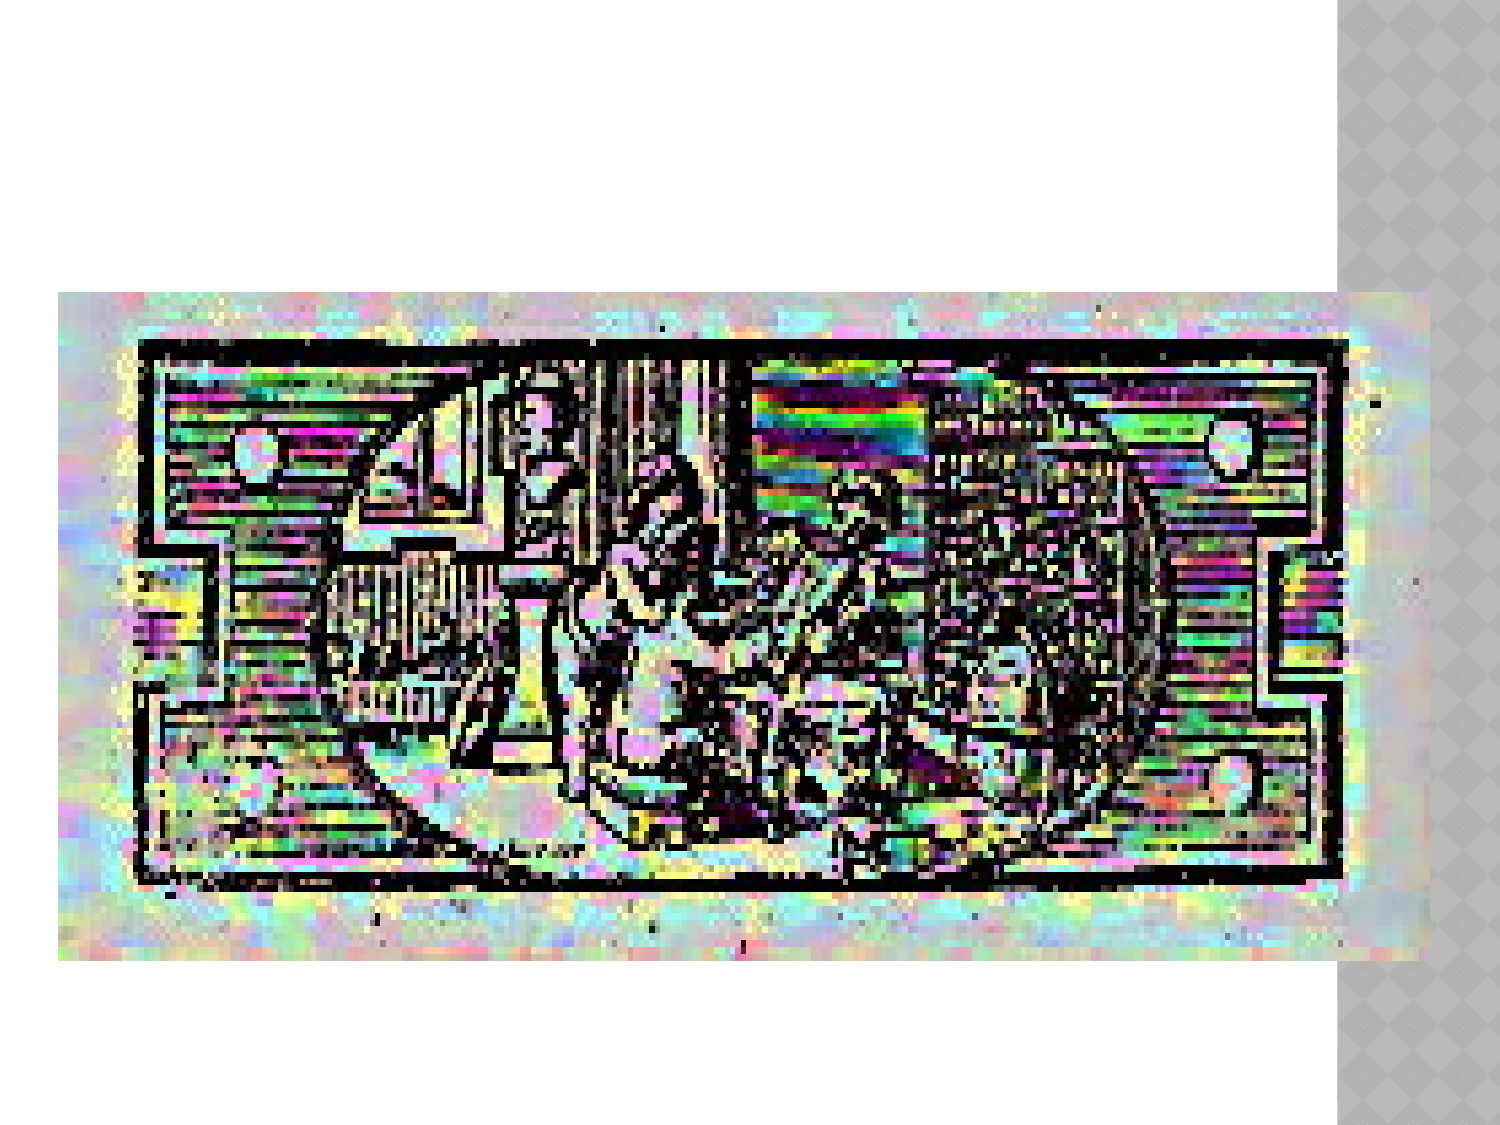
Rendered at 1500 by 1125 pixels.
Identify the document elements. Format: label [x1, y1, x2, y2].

list [58, 292, 1431, 962]
